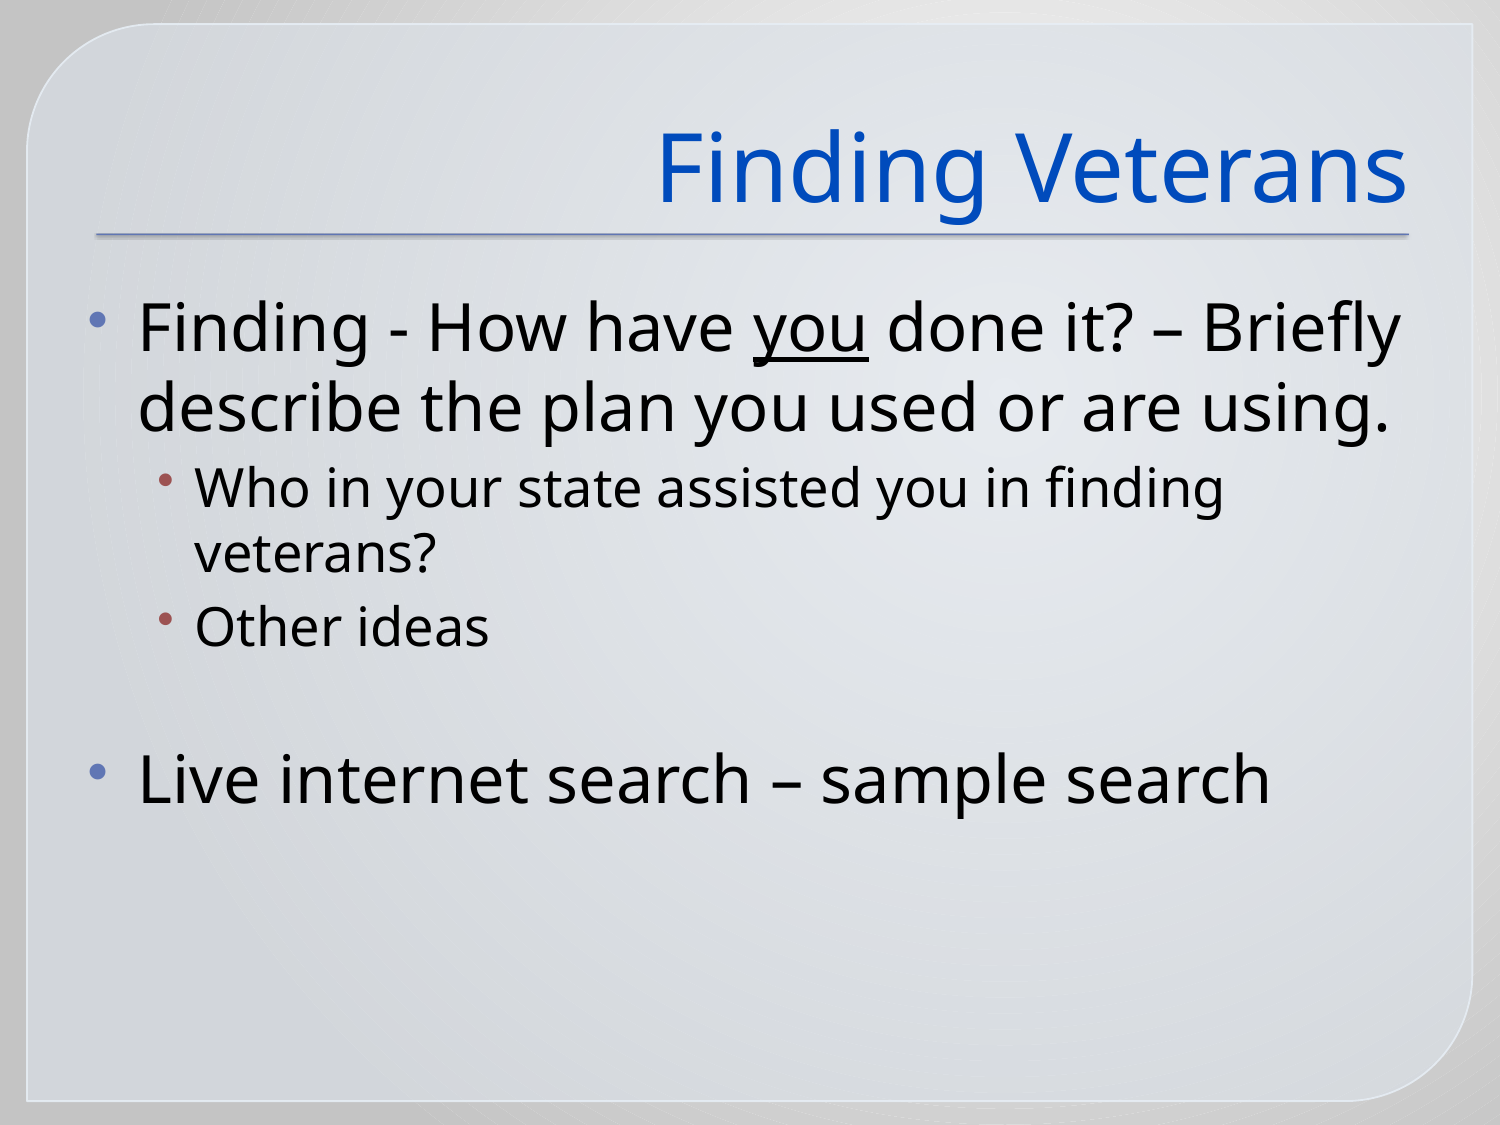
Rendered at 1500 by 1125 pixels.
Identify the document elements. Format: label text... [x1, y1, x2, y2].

title Finding Veterans [75, 41, 1425, 230]
list Finding - How have you done it? – Briefly describe the plan you used or are using. Who in your state assisted you in finding veterans? Other ideas Live internet search – sample search [75, 277, 1425, 1020]
